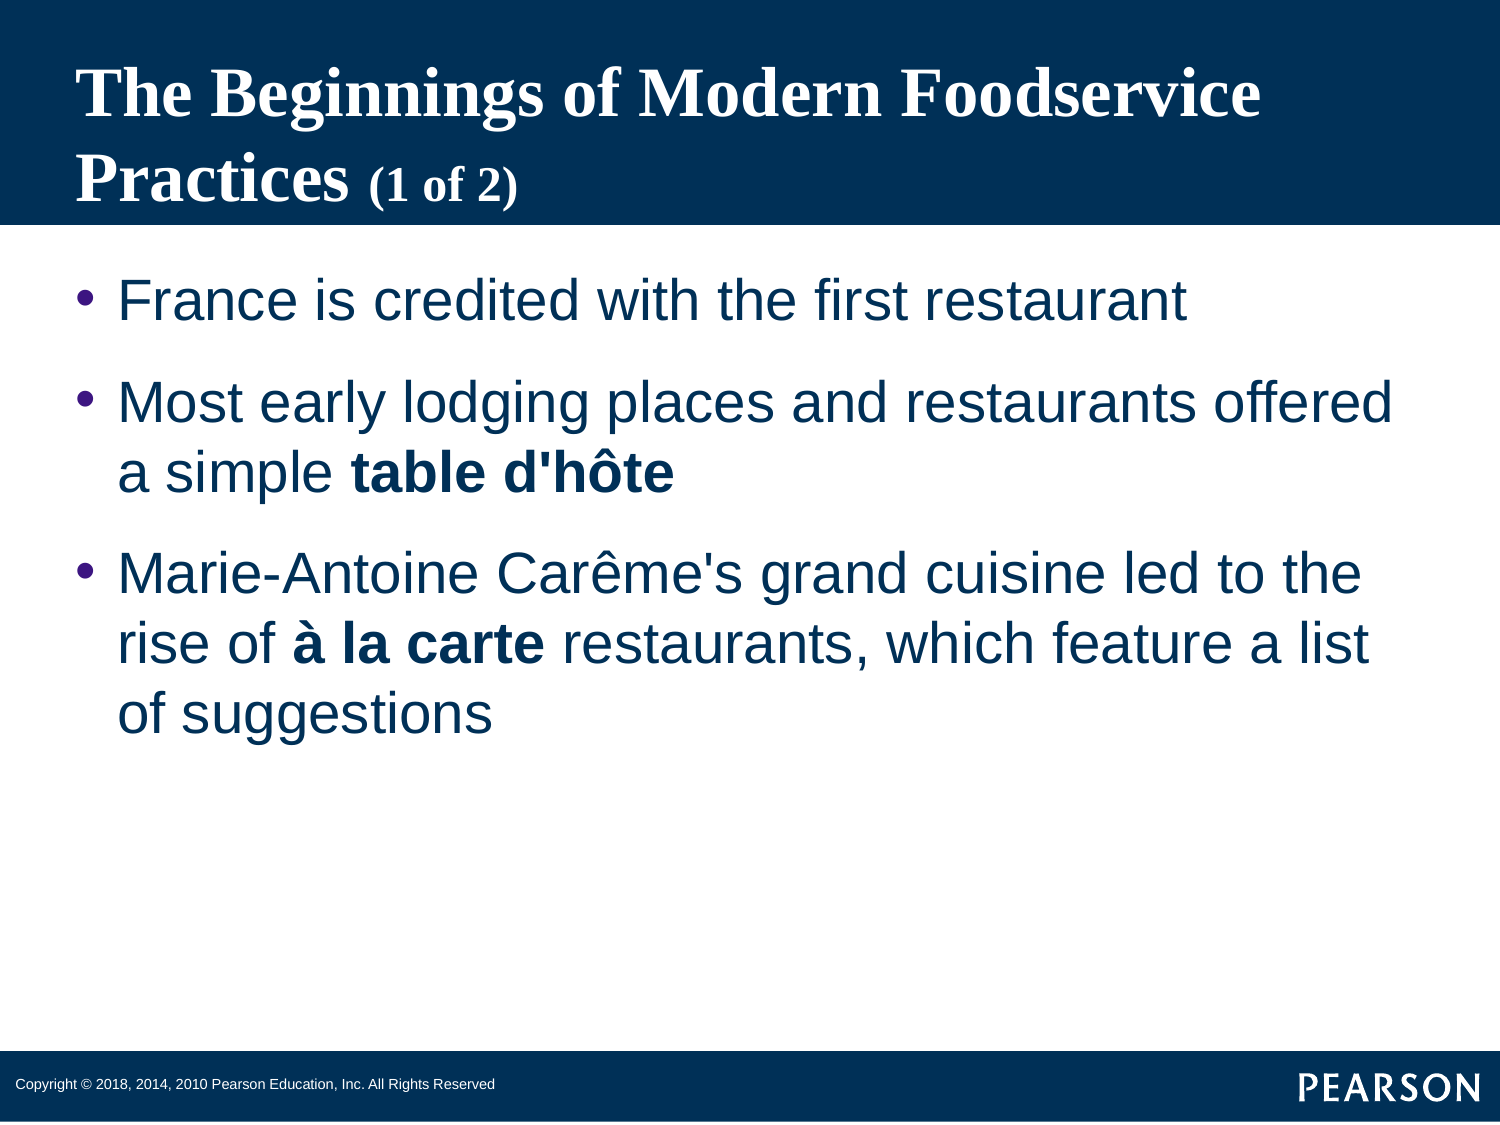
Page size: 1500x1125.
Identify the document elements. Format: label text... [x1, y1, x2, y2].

list France is credited with the first restaurant Most early lodging places and restaurants offered a simple table d'hôte Marie-Antoine Carême's grand cuisine led to the rise of à la carte restaurants, which feature a list of suggestions [75, 262, 1425, 1005]
title The Beginnings of Modern Foodservice Practices (1 of 2) [75, 35, 1425, 216]
